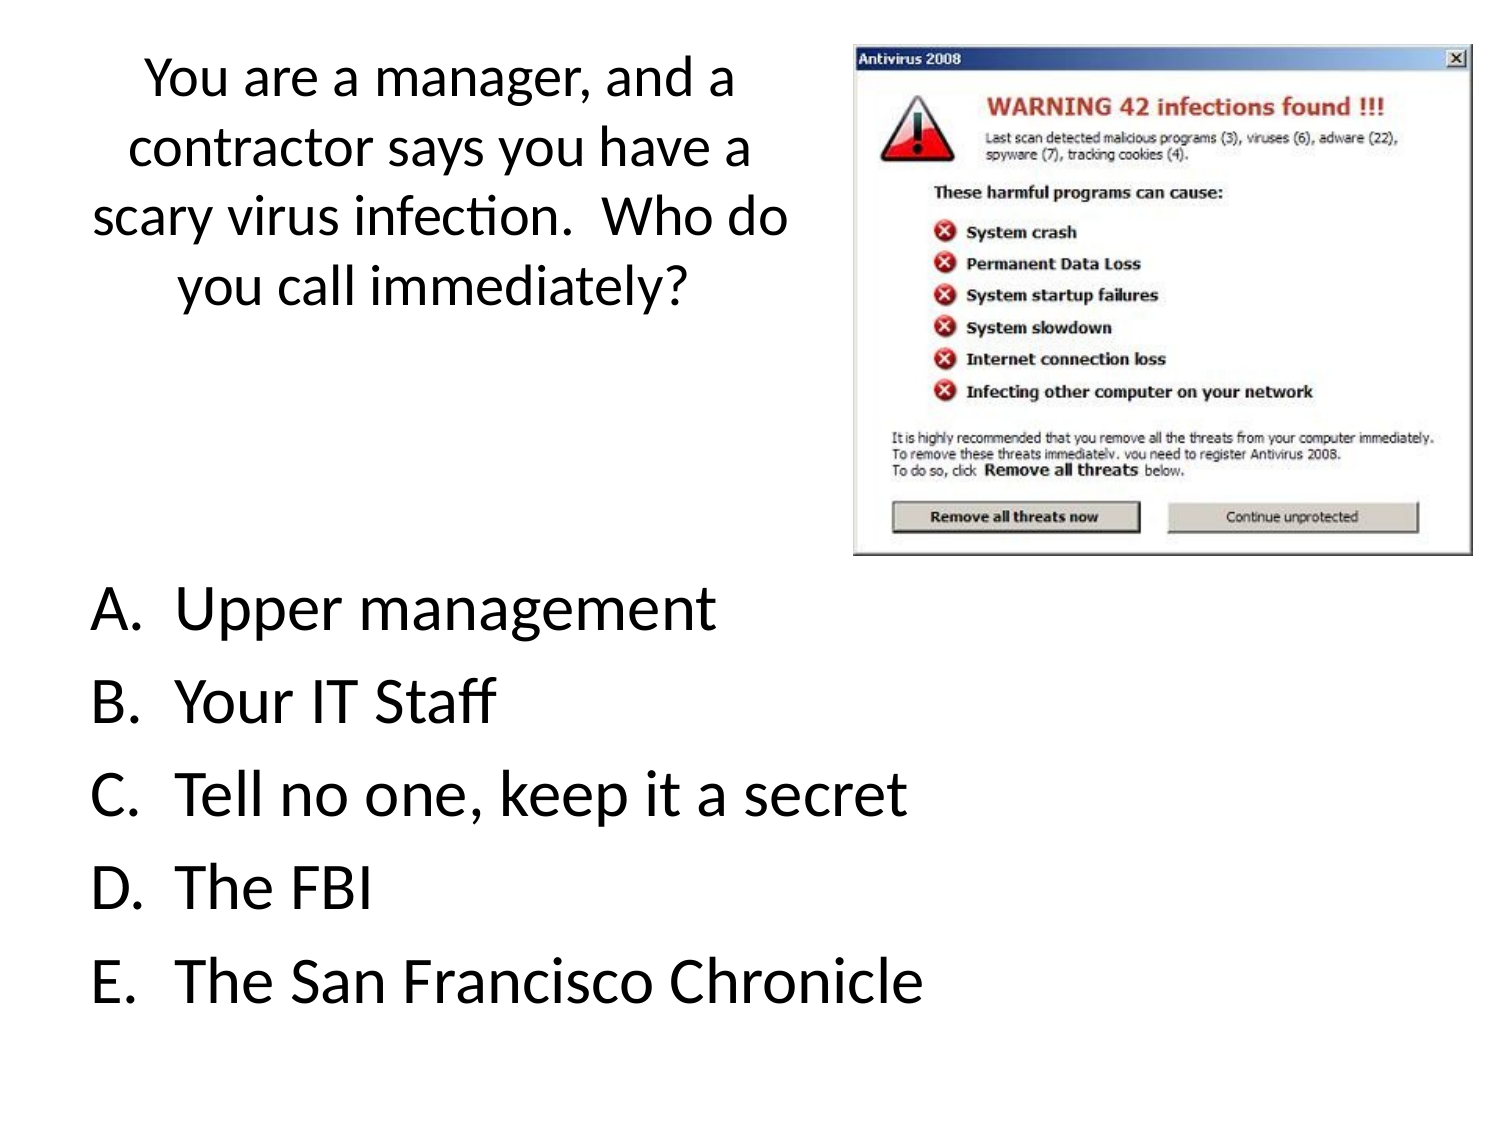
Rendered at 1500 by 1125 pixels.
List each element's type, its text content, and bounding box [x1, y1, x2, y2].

picture [853, 44, 1473, 557]
list Upper management Your IT Staff Tell no one, keep it a secret The FBI The San Francisco Chronicle [75, 556, 1425, 1084]
title You are a manager, and a contractor says you have a scary virus infection. Who do you call immediately? [75, 49, 807, 306]
